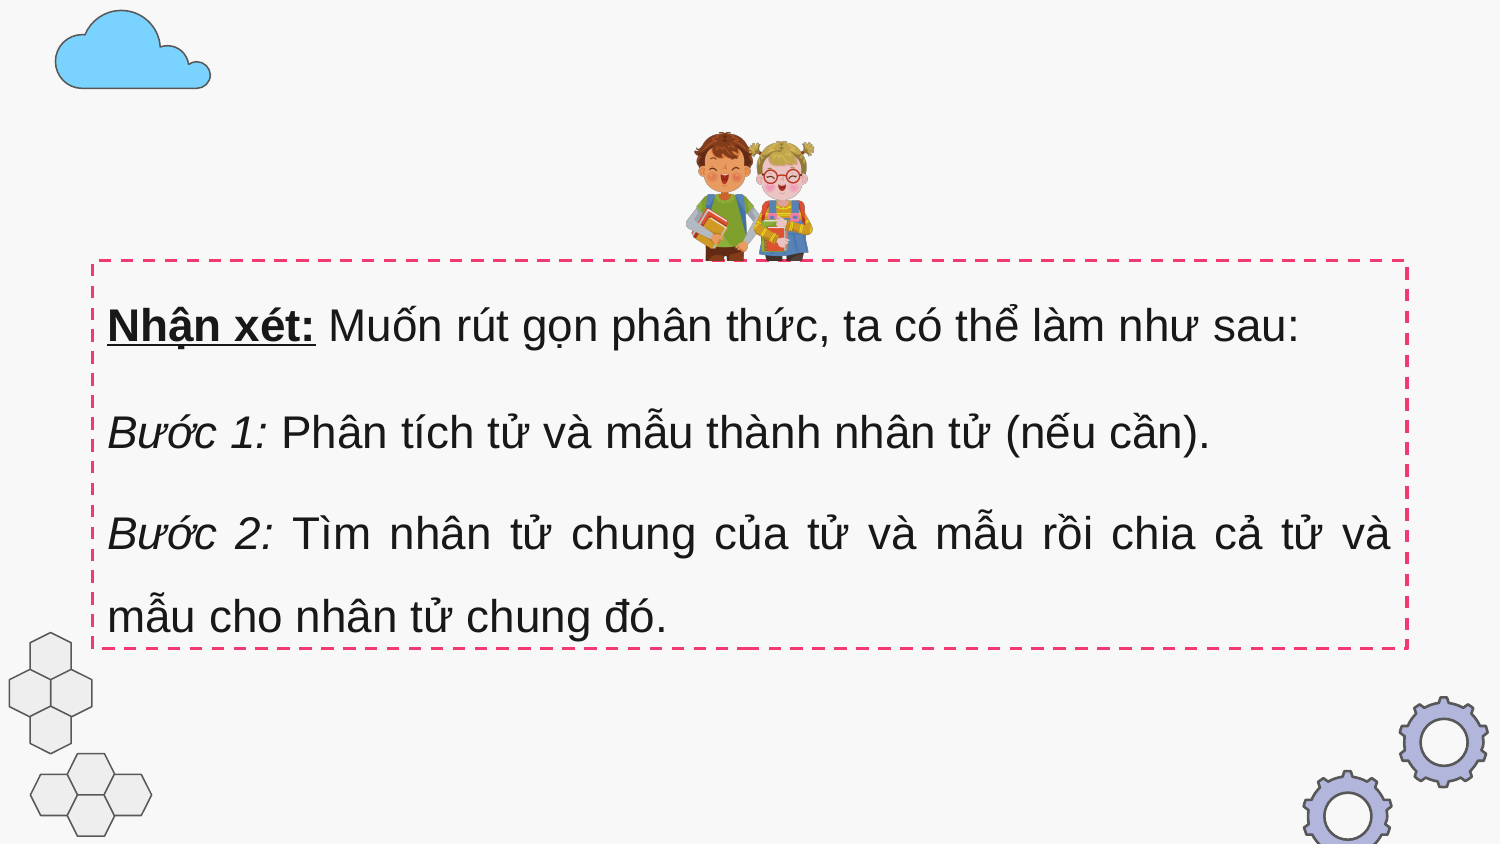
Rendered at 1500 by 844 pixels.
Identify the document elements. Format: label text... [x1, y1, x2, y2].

text_box Nhận xét: Muốn rút gọn phân thức, ta có thể làm như sau: Bước 1: Phân tích tử và mẫu thành nhân tử (nếu cần). Bước 2: Tìm nhân tử chung của tử và mẫu rồi chia cả tử và mẫu cho nhân tử chung đó. [91, 258, 1409, 651]
picture [636, 132, 864, 261]
